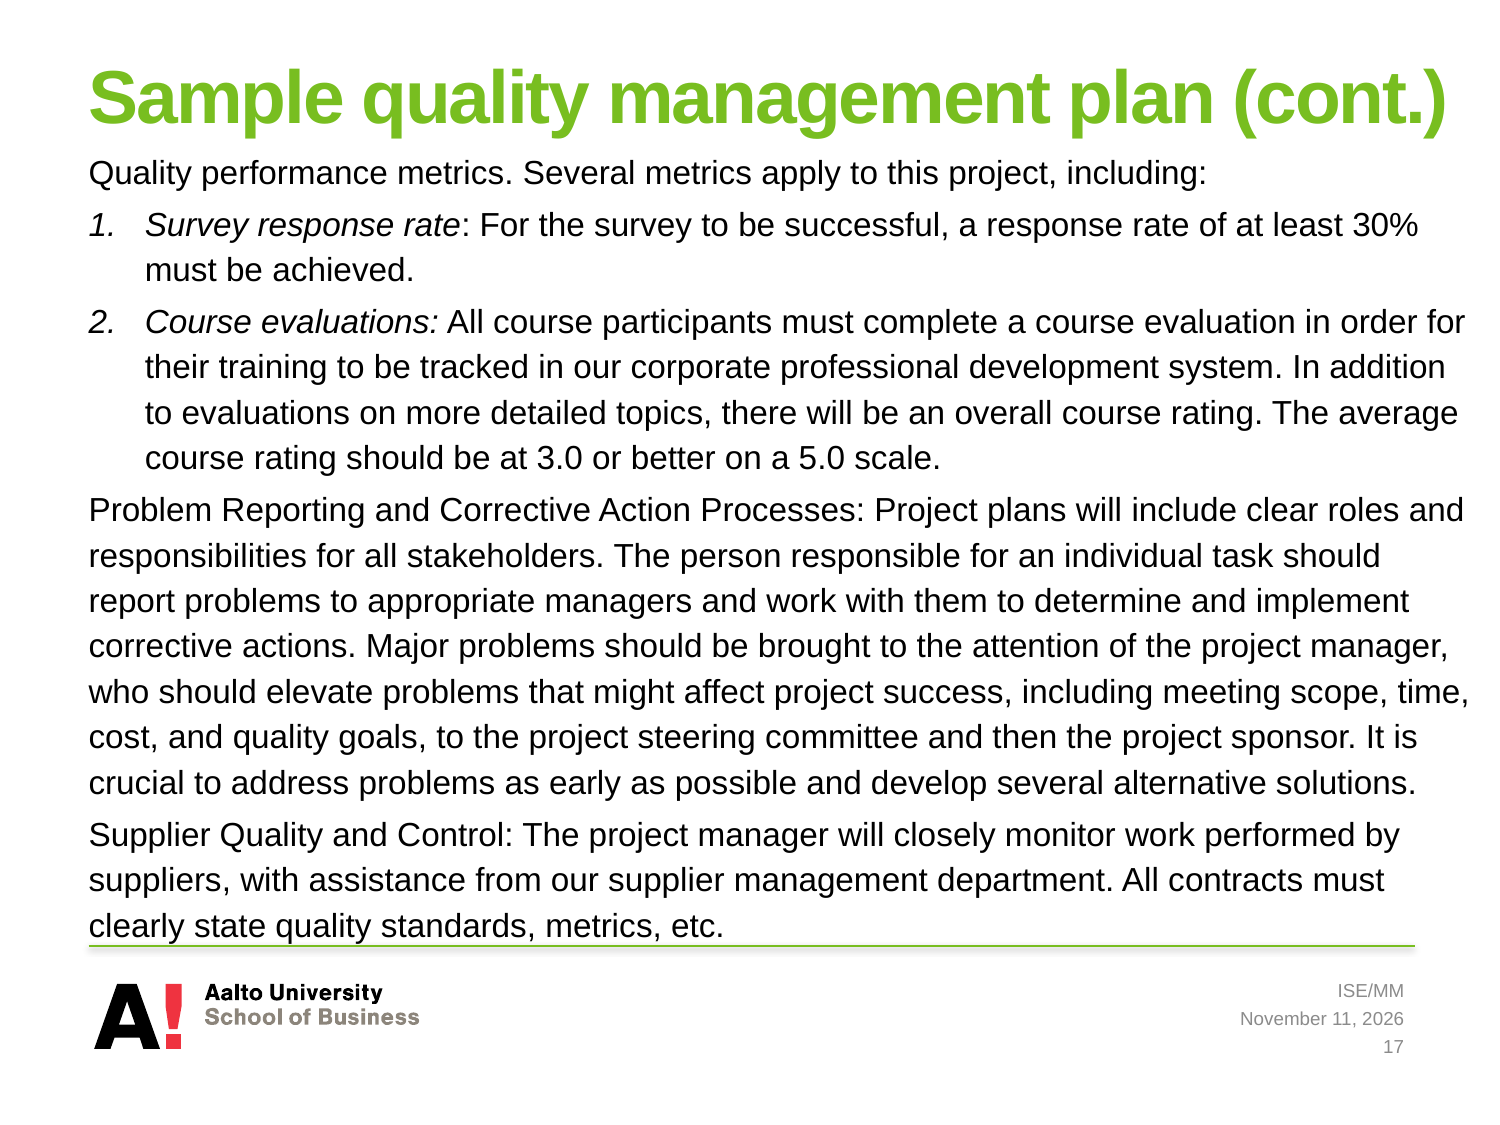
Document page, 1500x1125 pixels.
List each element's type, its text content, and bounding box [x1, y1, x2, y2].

title Sample quality management plan (cont.) [88, 62, 1474, 145]
footer ISE/MM [810, 976, 1405, 1003]
list Quality performance metrics. Several metrics apply to this project, including: Survey response rate: For the survey to be successful, a response rate of at least 30% must be achieved. Course evaluations: All course participants must complete a course evaluation in order for their training to be tracked in our corporate professional development system. In addition to evaluations on more detailed topics, there will be an overall course rating. The average course rating should be at 3.0 or better on a 5.0 scale. Problem Reporting and Corrective Action Processes: Project plans will include clear roles and responsibilities for all stakeholders. The person responsible for an individual task should report problems to appropriate managers and work with them to determine and implement corrective actions. Major problems should be brought to the attention of the project manager, who should elevate problems that might affect project success, including meeting scope, time, cost, and quality goals, to the project steering committee and then the project sponsor. It is crucial to address problems as early as possible and develop several alternative solutions. Supplier Quality and Control: The project manager will closely monitor work performed by suppliers, with assistance from our supplier management department. All contracts must clearly state quality standards, metrics, etc. [88, 145, 1474, 936]
slide_number 17 [810, 1033, 1405, 1060]
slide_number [810, 1003, 1405, 1033]
